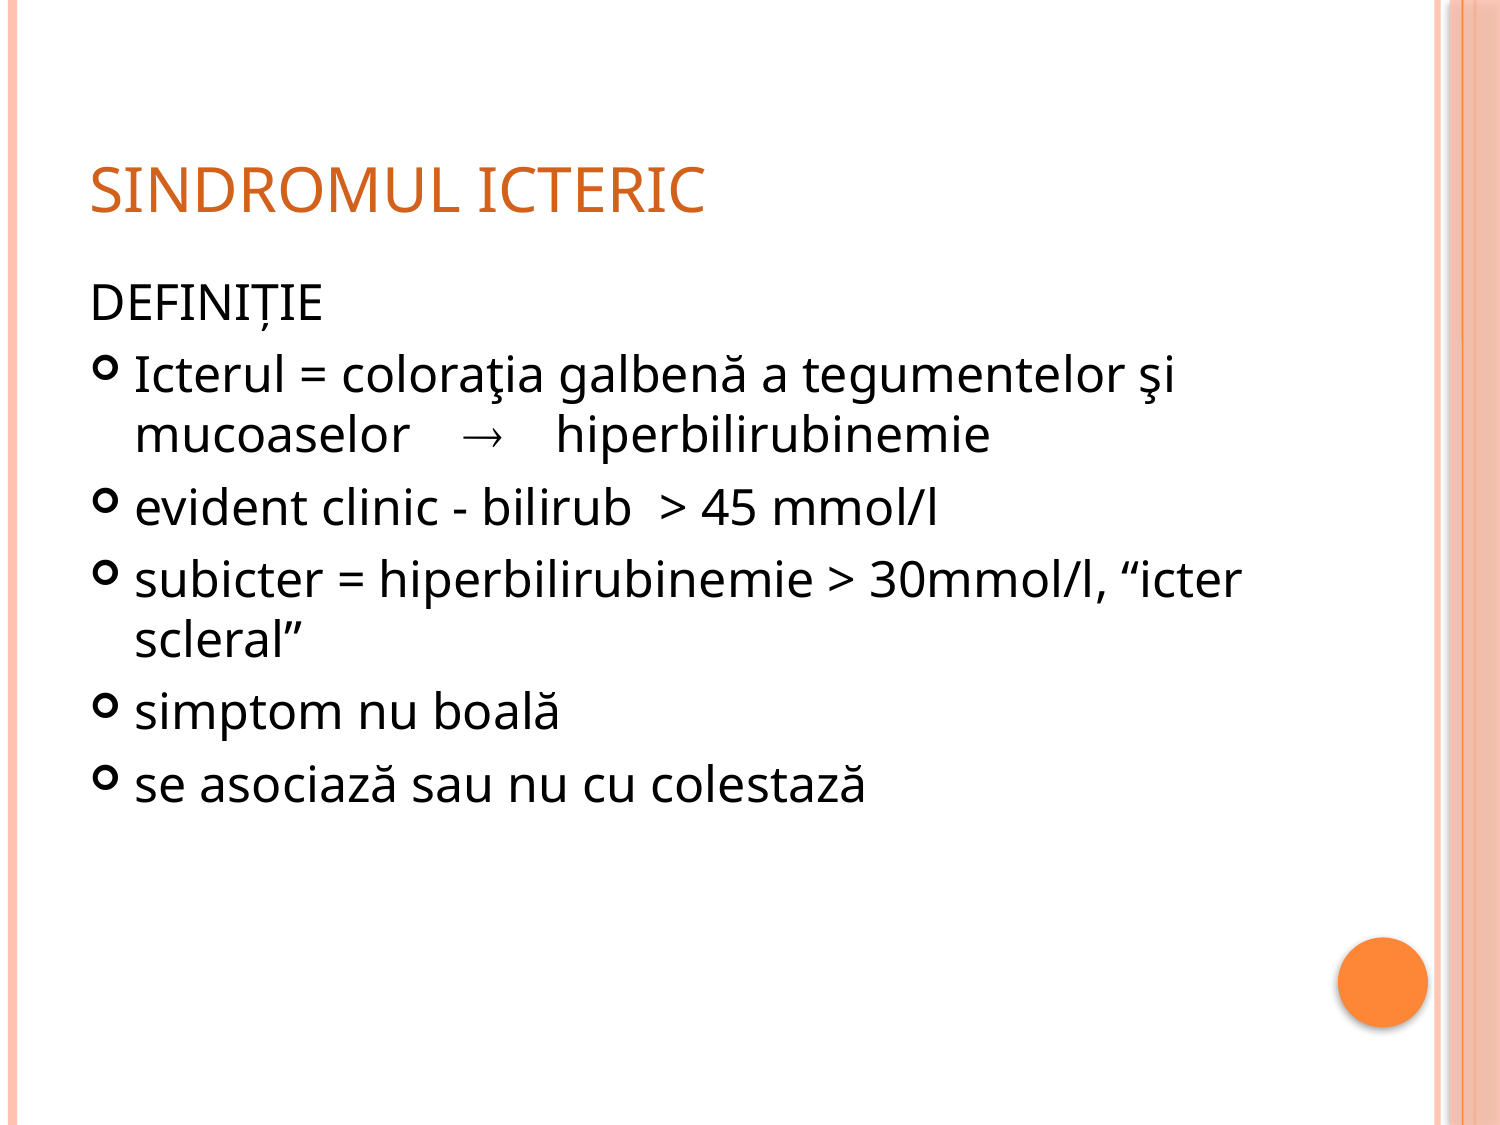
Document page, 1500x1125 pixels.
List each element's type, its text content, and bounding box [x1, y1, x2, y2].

list DEFINIŢIE Icterul = coloraţia galbenă a tegumentelor şi mucoaselor  hiperbilirubinemie evident clinic - bilirub > 45 mmol/l subicter = hiperbilirubinemie > 30mmol/l, “icter scleral” simptom nu boală se asociază sau nu cu colestază [75, 262, 1300, 1062]
title SINDROMUL ICTERIC [75, 45, 1300, 233]
